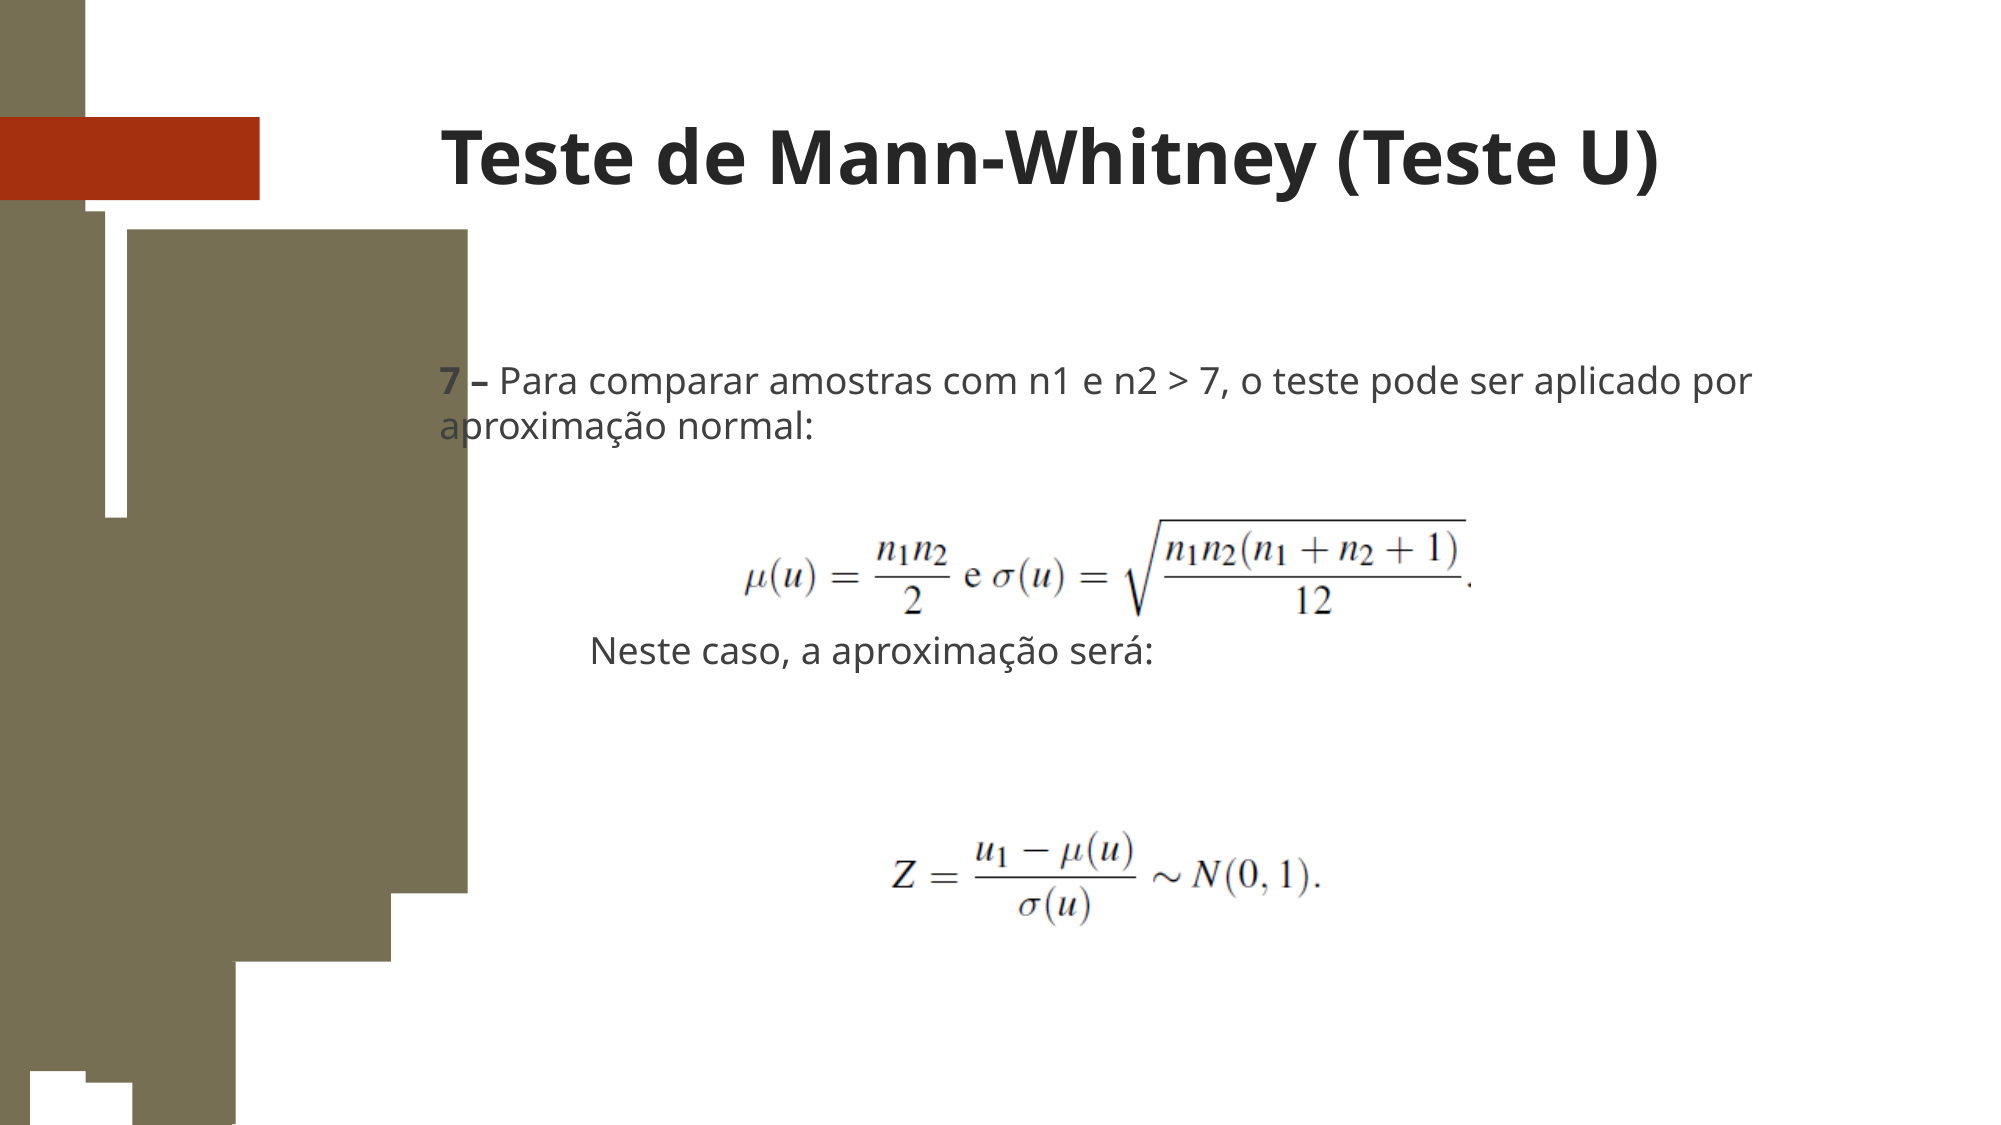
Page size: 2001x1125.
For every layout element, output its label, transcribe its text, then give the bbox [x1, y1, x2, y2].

picture [735, 500, 1471, 633]
text_box 7 – Para comparar amostras com n1 e n2 > 7, o teste pode ser aplicado por aproximação normal: Neste caso, a aproximação será: [424, 349, 1888, 970]
picture [871, 816, 1335, 946]
text_box Teste de Mann-Whitney (Teste U) [425, 102, 1888, 313]
